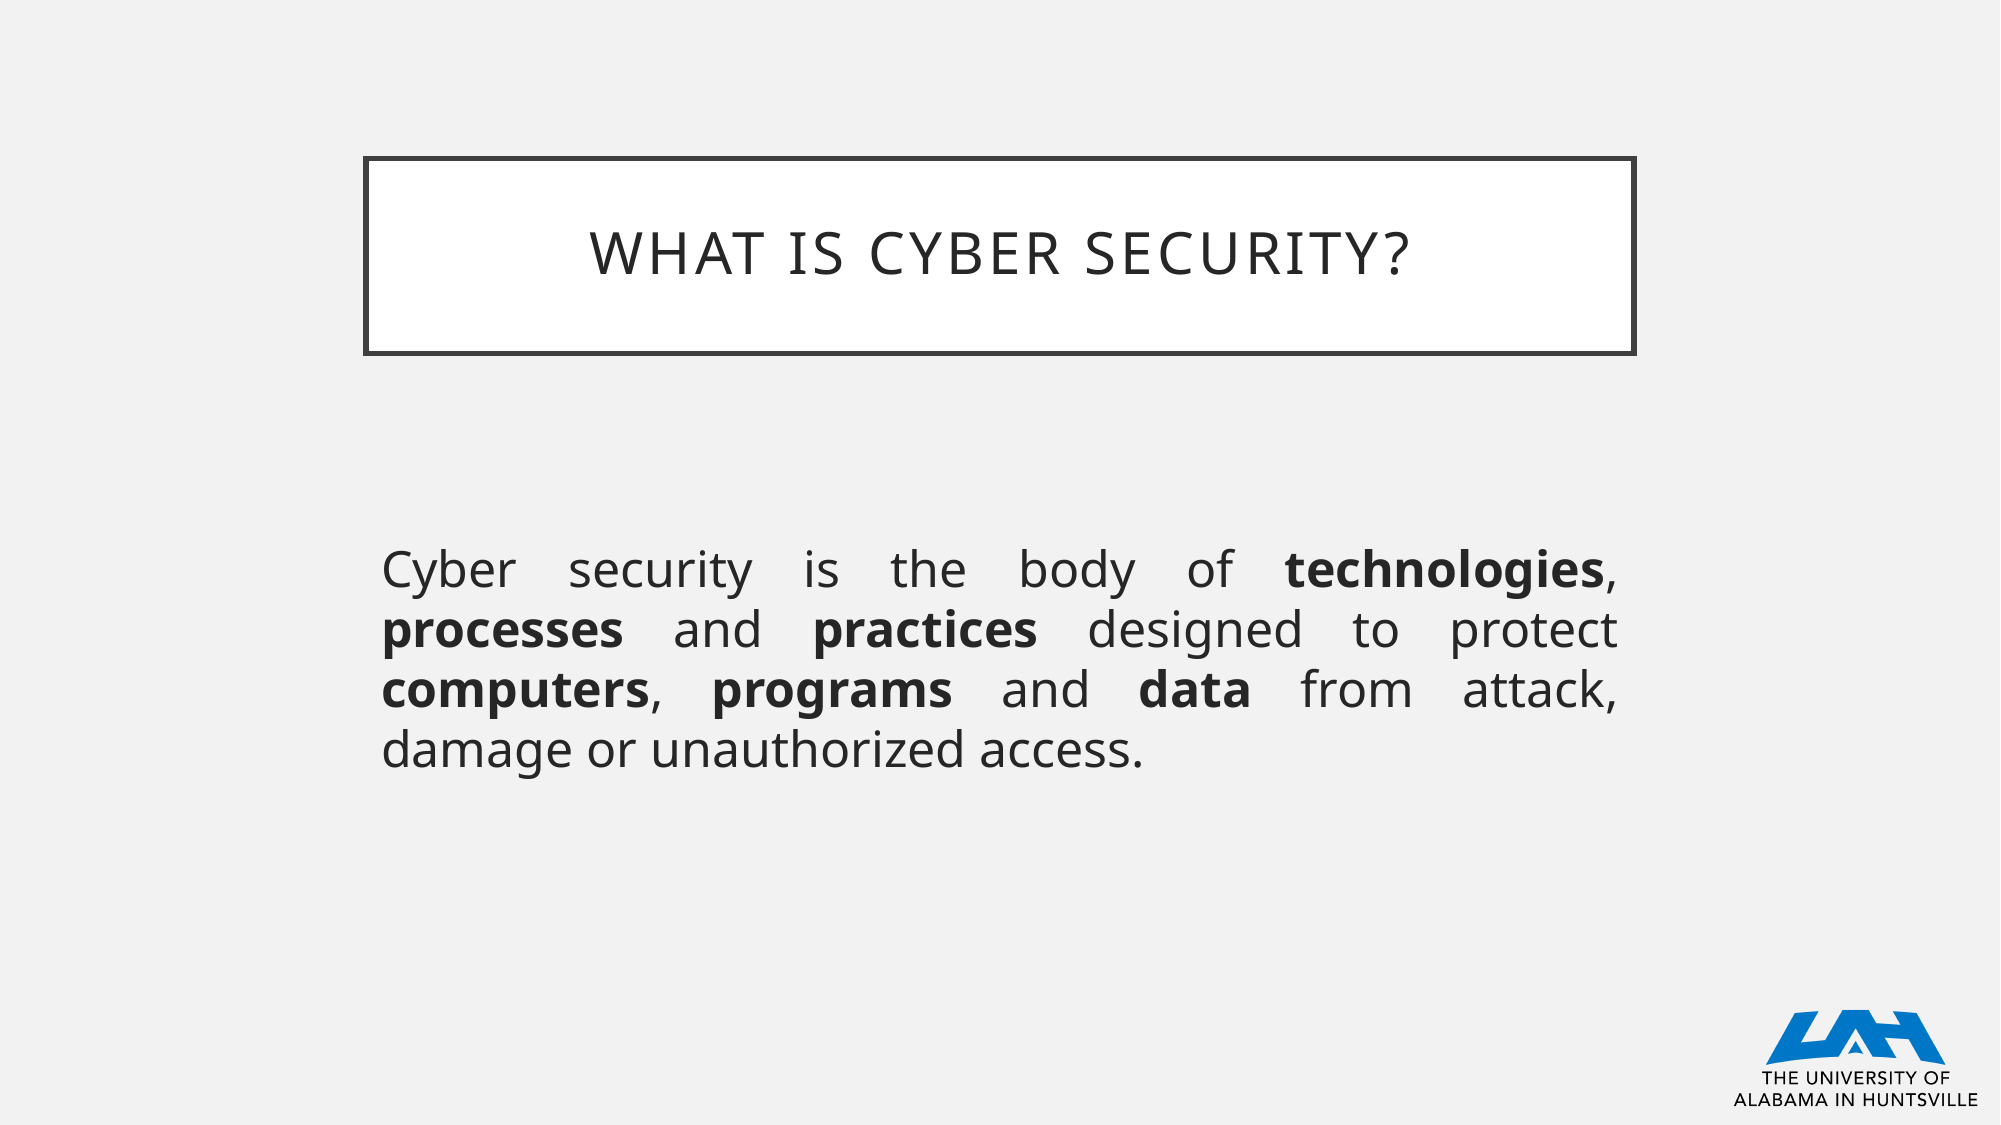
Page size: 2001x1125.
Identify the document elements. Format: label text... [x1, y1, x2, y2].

list Cyber security is the body of technologies, processes and practices designed to protect computers, programs and data from attack, damage or unauthorized access. [366, 529, 1634, 942]
title What is Cyber Security? [363, 156, 1637, 356]
picture [1699, 975, 2000, 1125]
